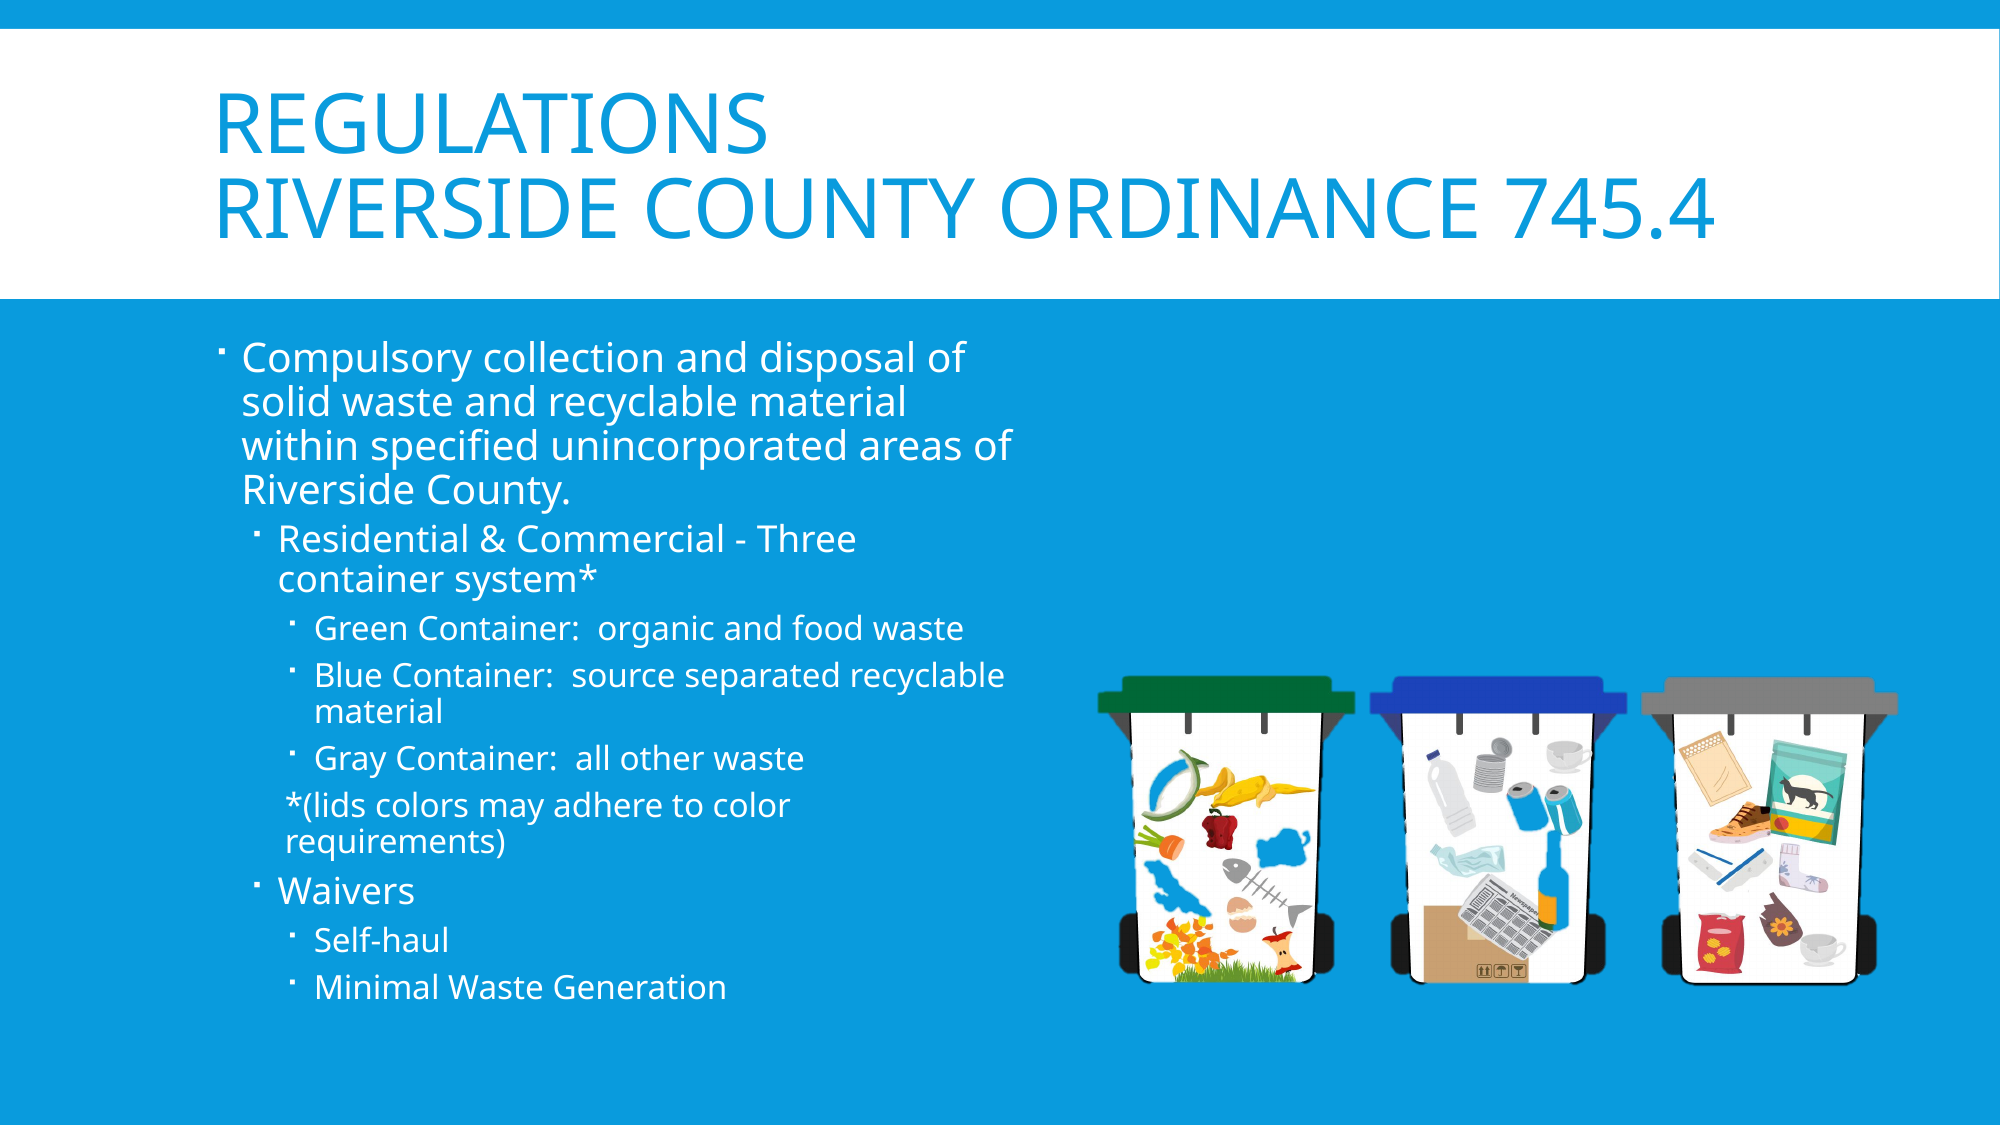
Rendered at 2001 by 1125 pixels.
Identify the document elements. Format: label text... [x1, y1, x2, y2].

picture [1099, 677, 1354, 982]
picture [1370, 677, 1627, 983]
picture [1642, 677, 1898, 984]
list Compulsory collection and disposal of solid waste and recyclable material within specified unincorporated areas of Riverside County. Residential & Commercial - Three container system* Green Container: organic and food waste Blue Container: source separated recyclable material Gray Container: all other waste *(lids colors may adhere to color requirements) Waivers Self-haul Minimal Waste Generation [197, 329, 1032, 1020]
title Regulations Riverside County Ordinance 745.4 [197, 46, 1803, 295]
